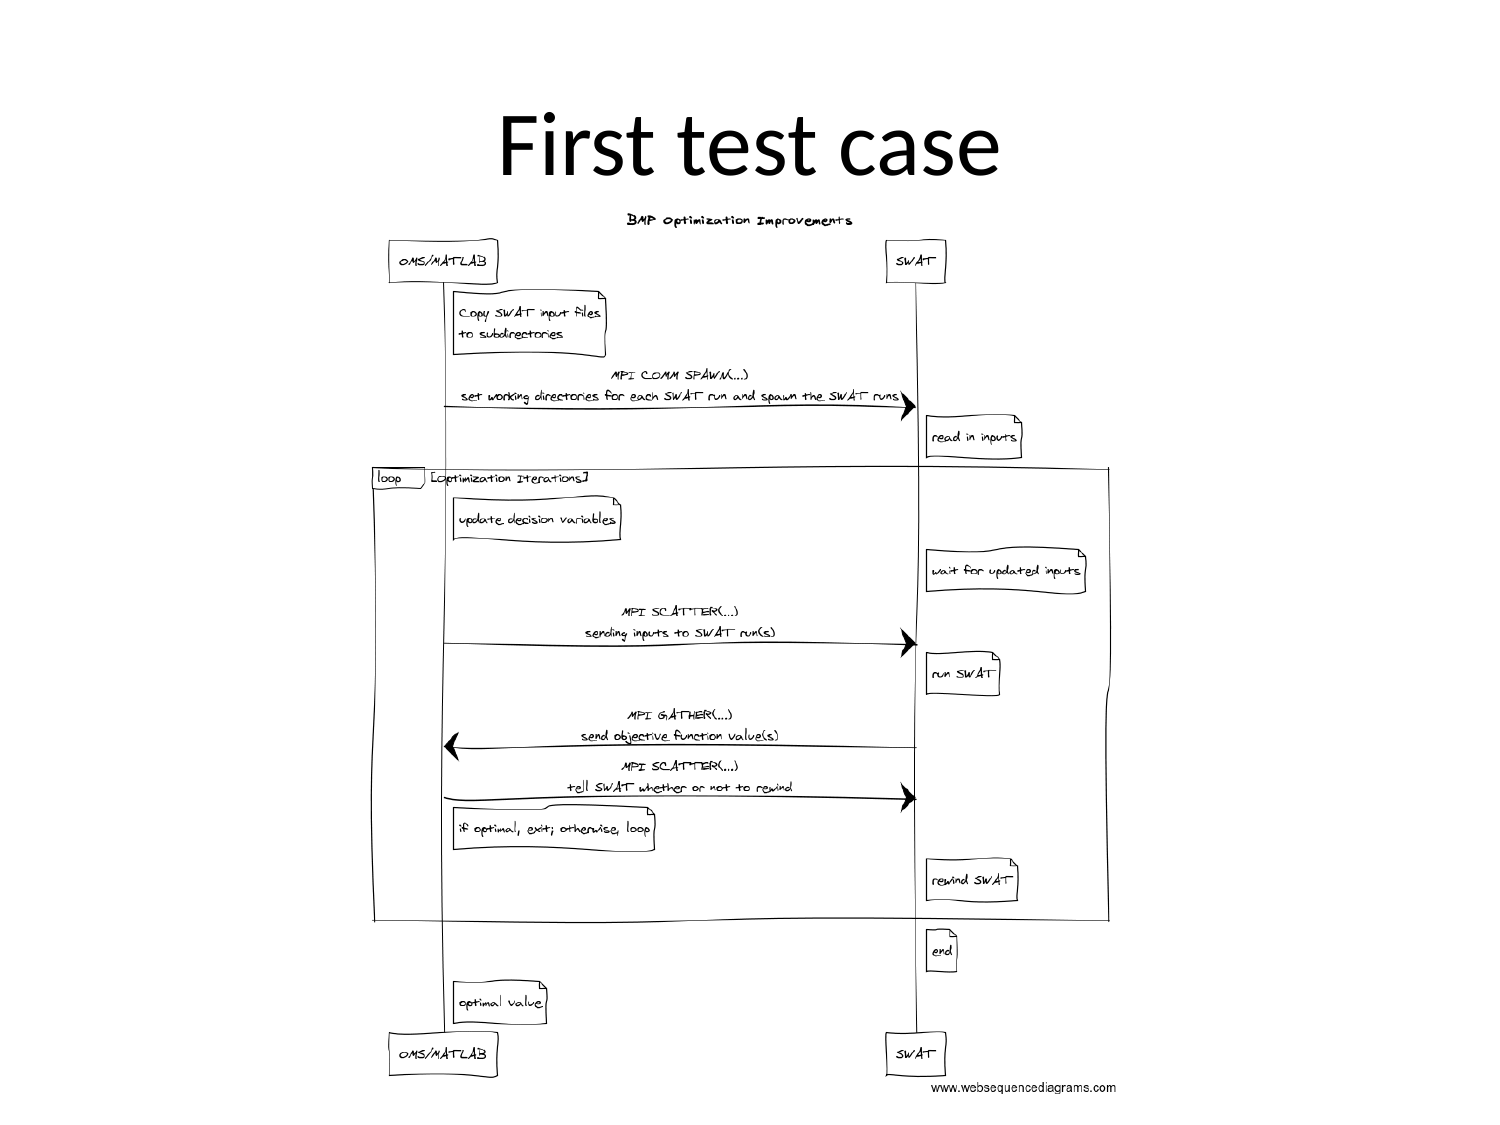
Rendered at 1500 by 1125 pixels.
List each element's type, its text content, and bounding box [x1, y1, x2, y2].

title First test case [75, 45, 1425, 233]
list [362, 199, 1116, 1094]
